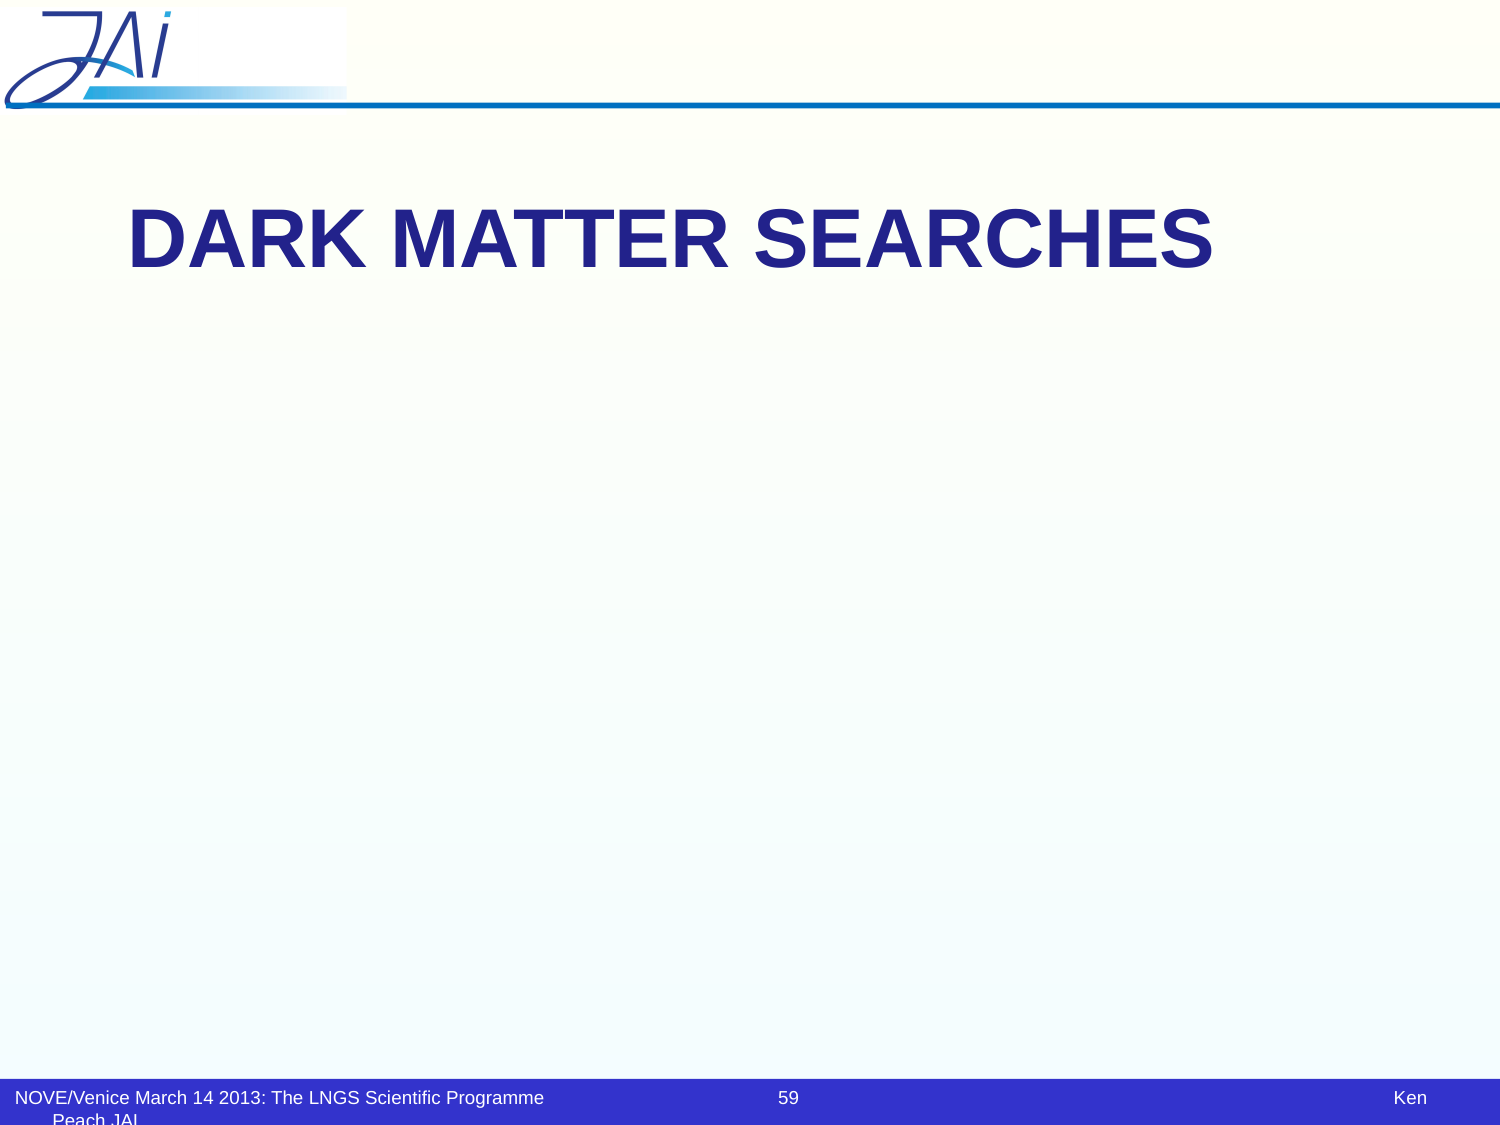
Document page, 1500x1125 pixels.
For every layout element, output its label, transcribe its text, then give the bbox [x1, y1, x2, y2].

title Dark Matter Searches [111, 184, 1388, 409]
picture [0, 7, 347, 115]
